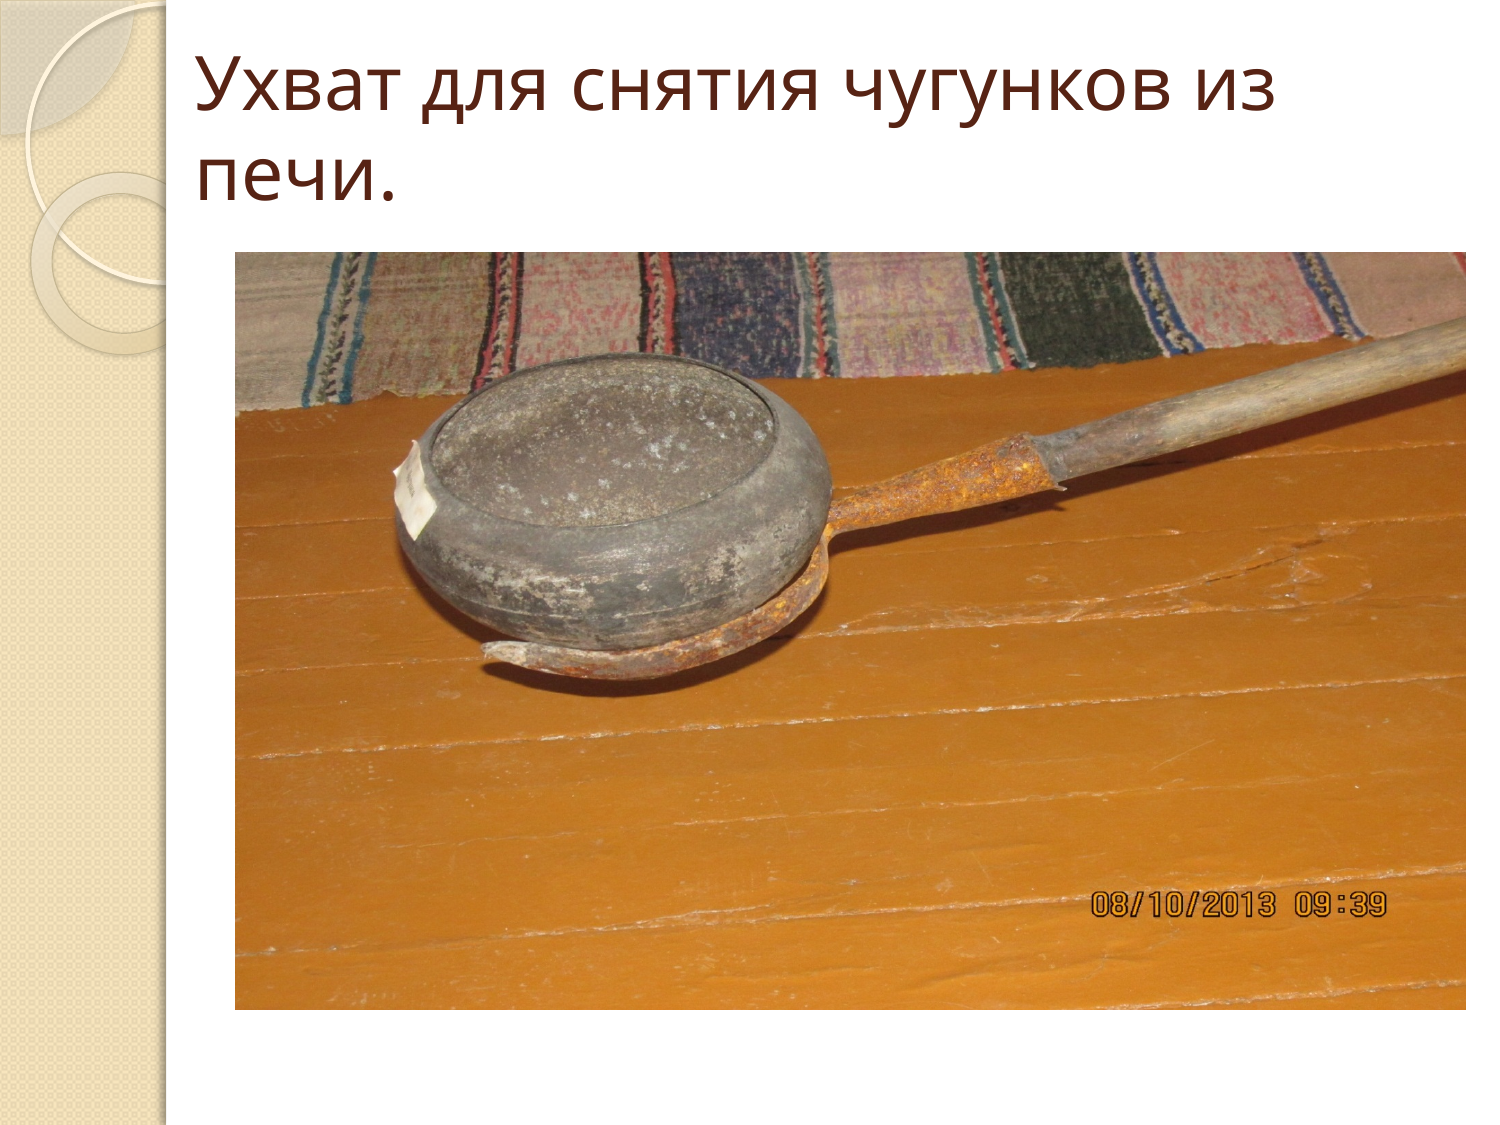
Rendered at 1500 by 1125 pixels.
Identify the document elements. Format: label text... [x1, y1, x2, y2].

title Ухват для снятия чугунков из печи. [179, 19, 1323, 232]
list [235, 252, 1466, 1010]
